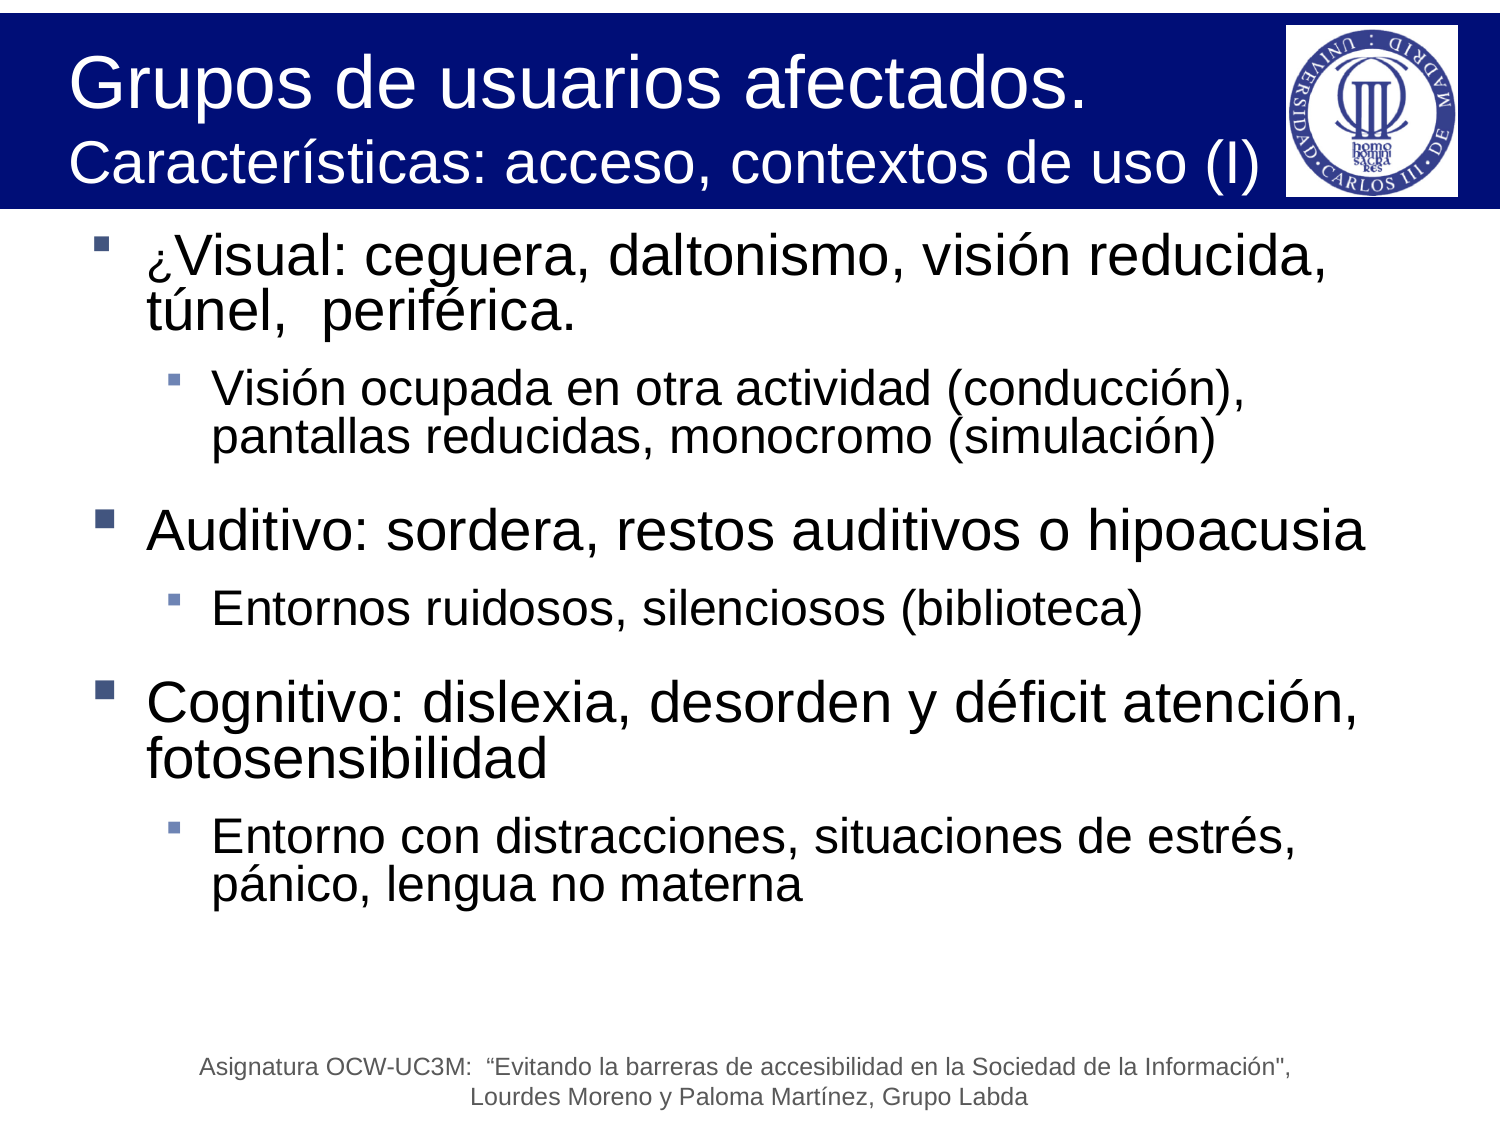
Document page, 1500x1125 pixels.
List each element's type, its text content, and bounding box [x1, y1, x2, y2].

list ¿Visual: ceguera, daltonismo, visión reducida, túnel, periférica. Visión ocupada en otra actividad (conducción), pantallas reducidas, monocromo (simulación) Auditivo: sordera, restos auditivos o hipoacusia Entornos ruidosos, silenciosos (biblioteca) Cognitivo: dislexia, desorden y déficit atención, fotosensibilidad Entorno con distracciones, situaciones de estrés, pánico, lengua no materna [75, 222, 1425, 1032]
picture [1286, 25, 1458, 197]
footer Asignatura OCW-UC3M: “Evitando la barreras de accesibilidad en la Sociedad de la Información", Lourdes Moreno y Paloma Martínez, Grupo Labda [76, 1042, 1424, 1103]
title Grupos de usuarios afectados. Características: acceso, contextos de uso (I) [53, 43, 1404, 185]
